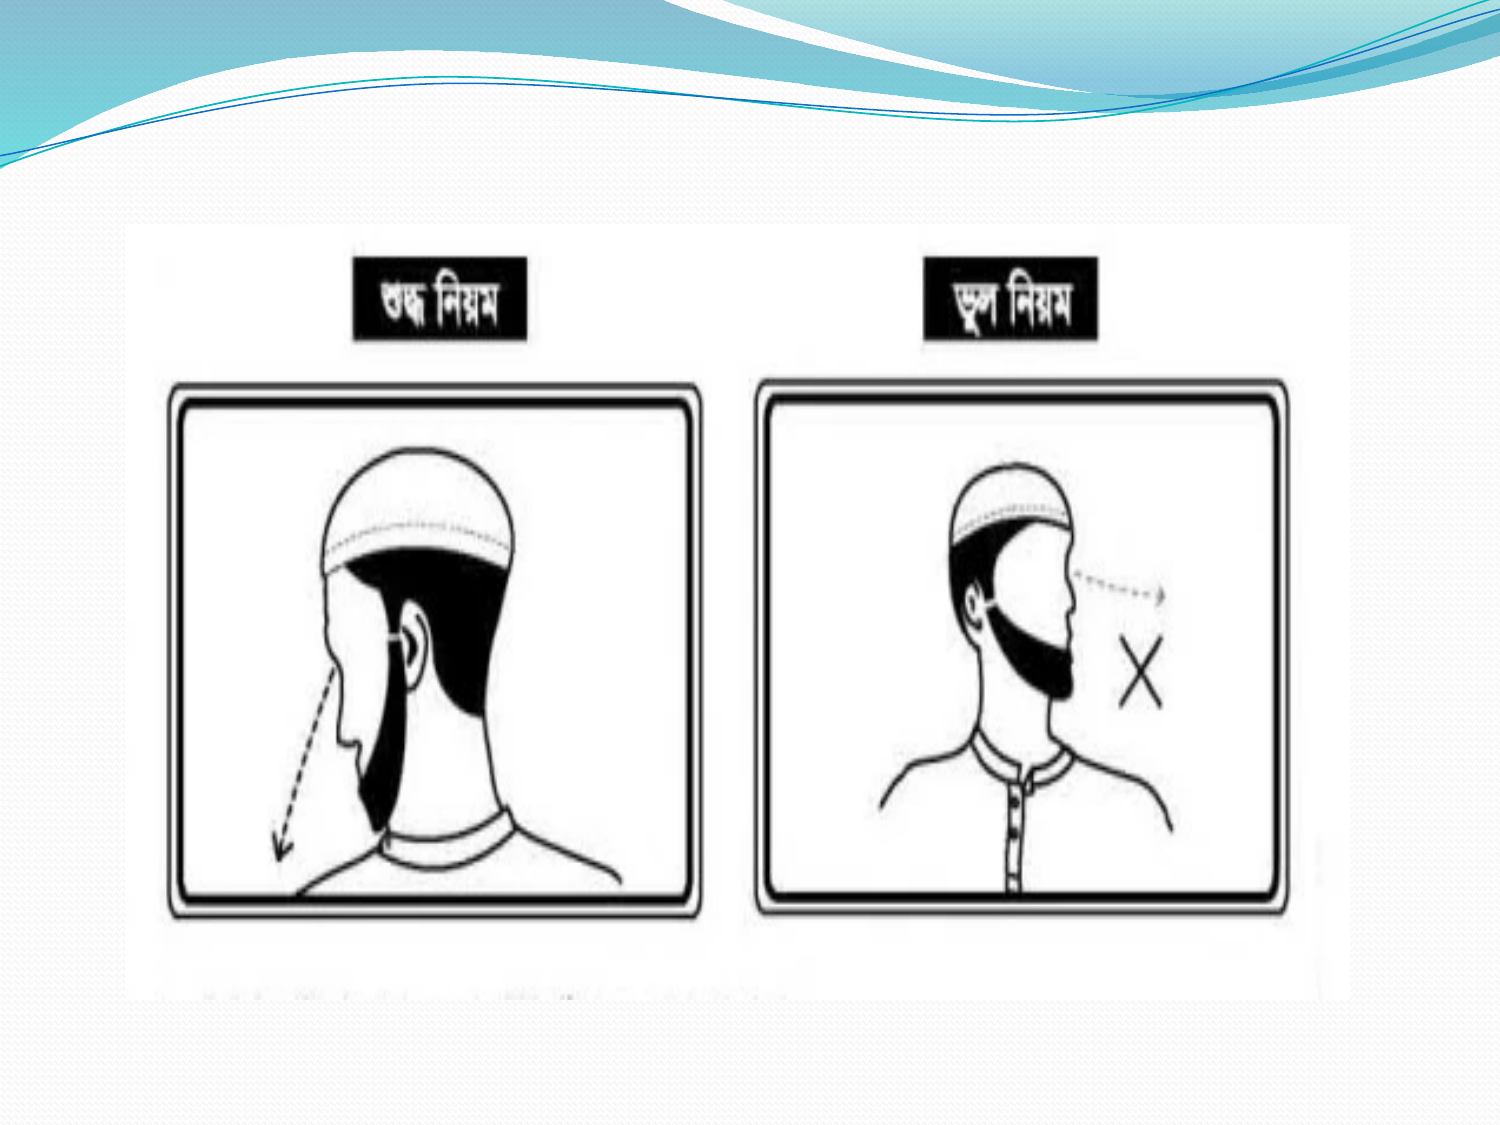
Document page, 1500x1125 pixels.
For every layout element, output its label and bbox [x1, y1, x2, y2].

list [124, 224, 1351, 1001]
